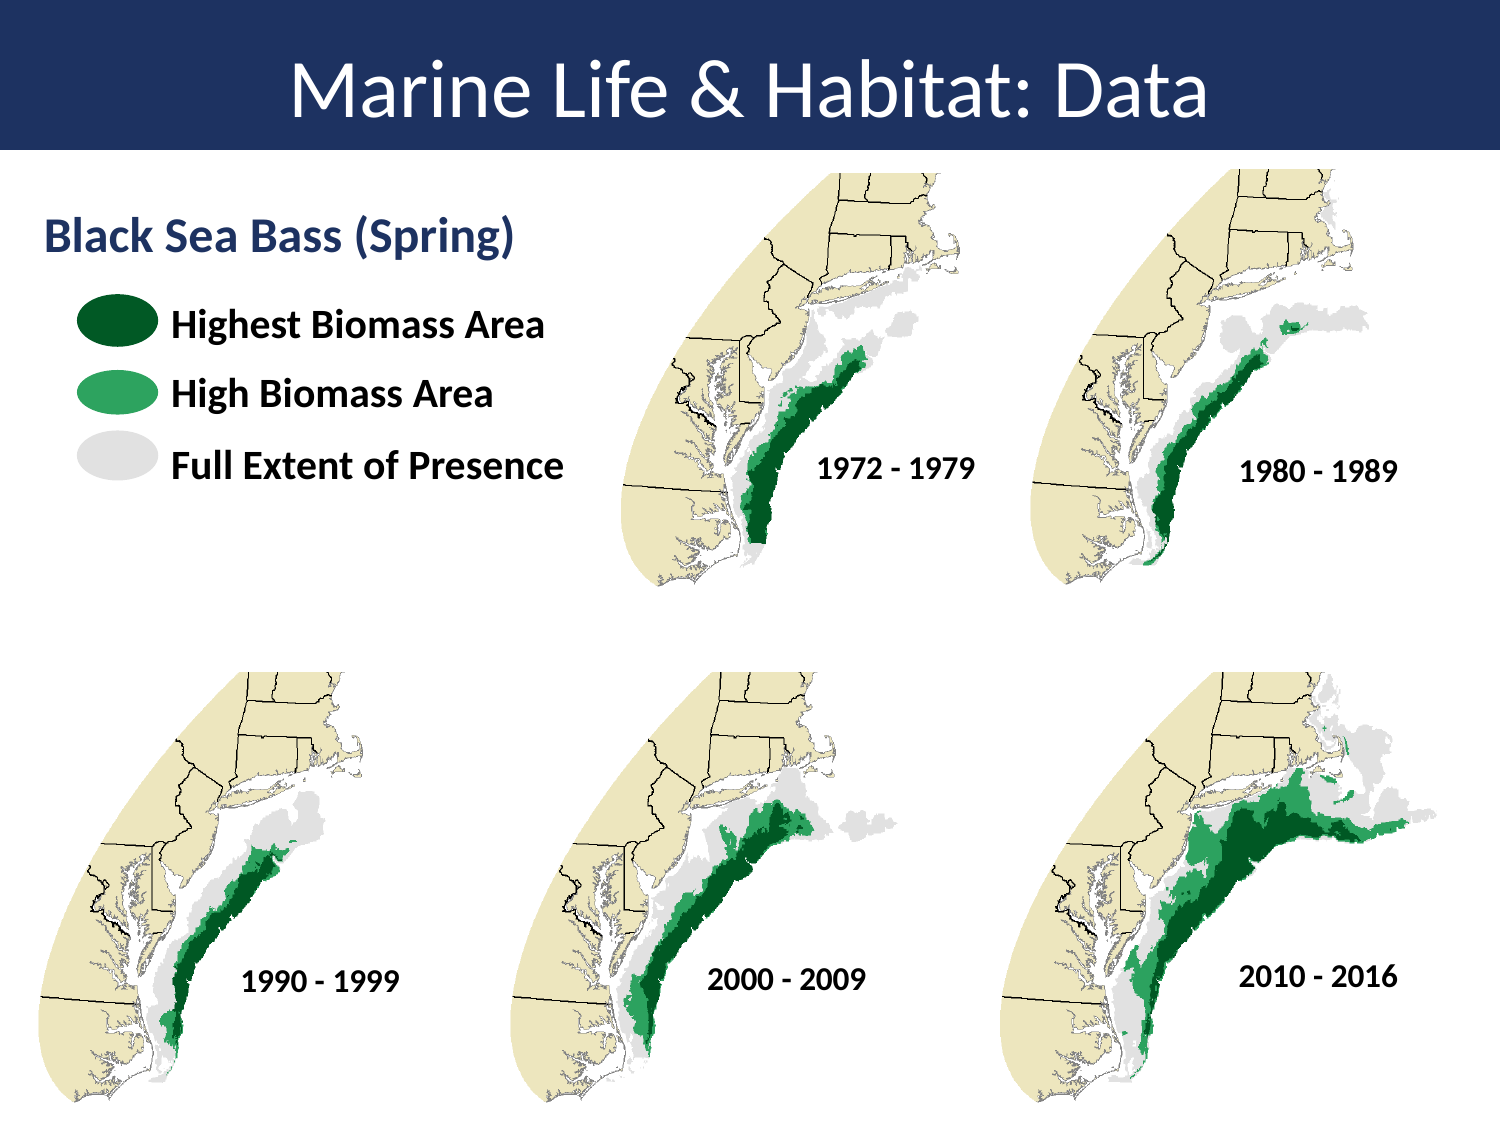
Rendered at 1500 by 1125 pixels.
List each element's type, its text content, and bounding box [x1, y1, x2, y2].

text_box Full Extent of Presence [156, 430, 608, 503]
text_box Highest Biomass Area [156, 289, 587, 347]
text_box [0, 0, 1500, 150]
text_box [76, 430, 156, 481]
text_box Black Sea Bass (Spring) [31, 214, 608, 283]
text_box High Biomass Area [156, 358, 549, 408]
text_box [76, 369, 156, 415]
picture [613, 168, 1494, 587]
picture [992, 671, 1494, 1103]
picture [30, 671, 978, 1103]
text_box [76, 294, 156, 347]
text_box Marine Life & Habitat: Data [31, 26, 1469, 123]
